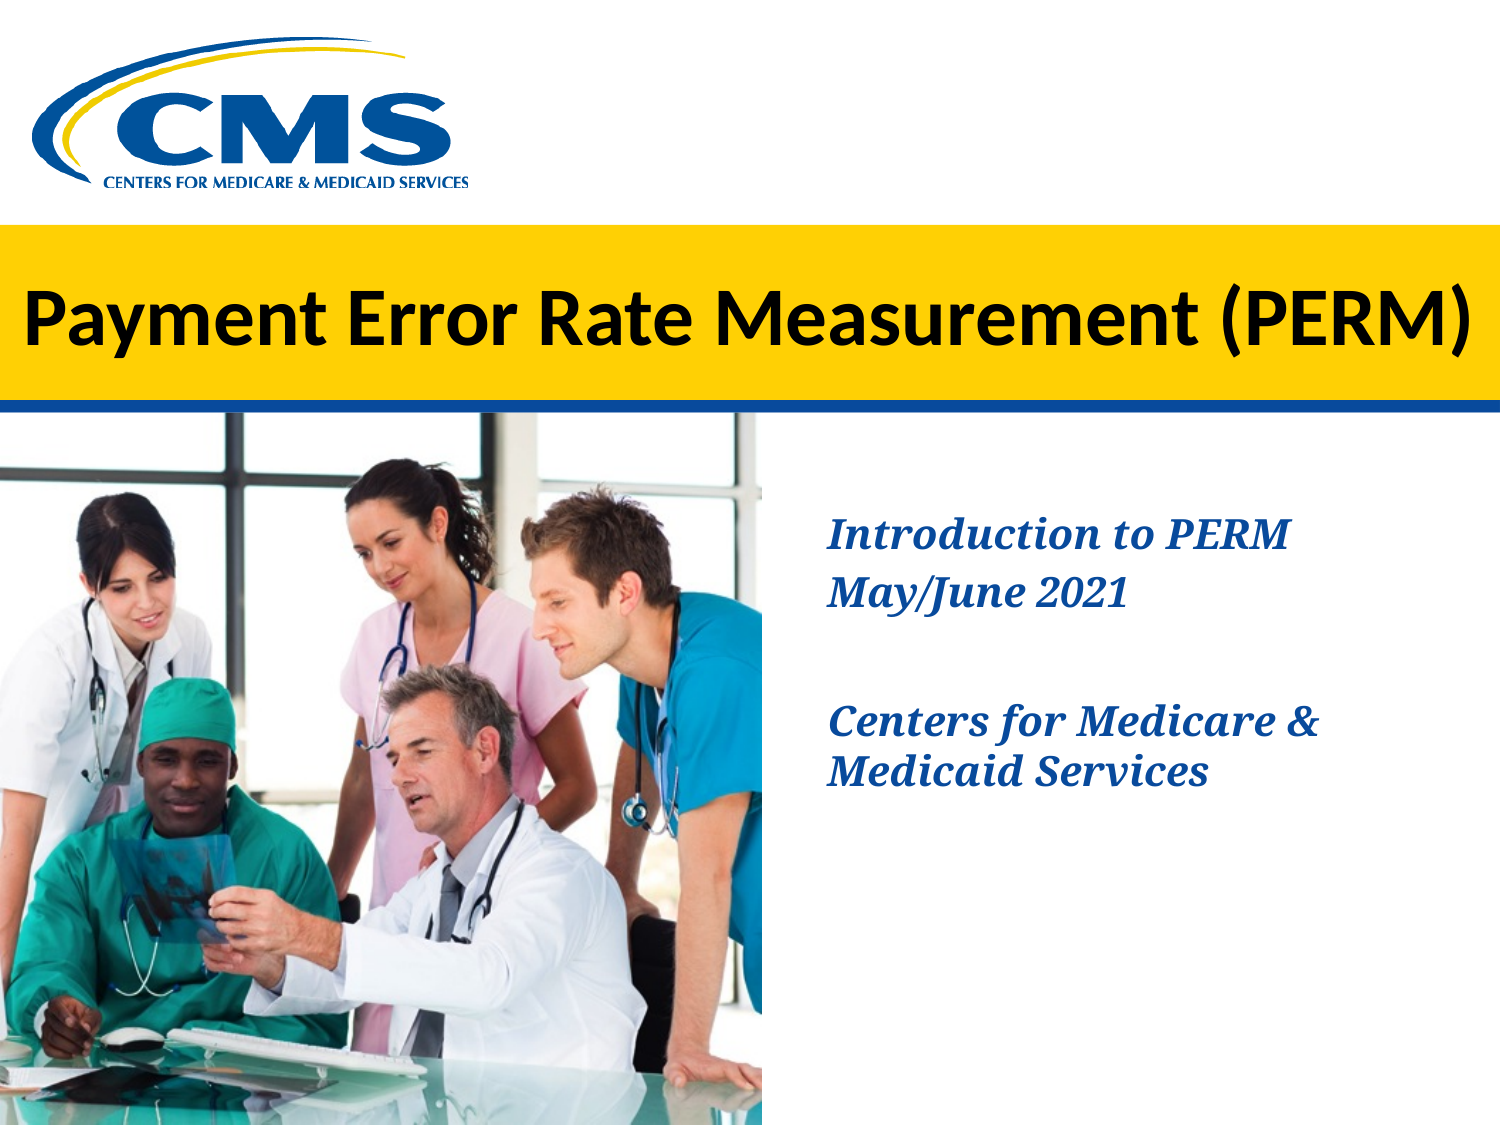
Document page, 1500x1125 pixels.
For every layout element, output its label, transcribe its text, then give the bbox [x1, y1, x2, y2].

list Centers for Medicare & Medicaid Services [812, 687, 1425, 825]
list Introduction to PERM May/June 2021 [812, 500, 1413, 650]
title Payment Error Rate Measurement (PERM) [0, 224, 1500, 400]
picture [0, 413, 762, 1125]
picture [32, 37, 468, 188]
